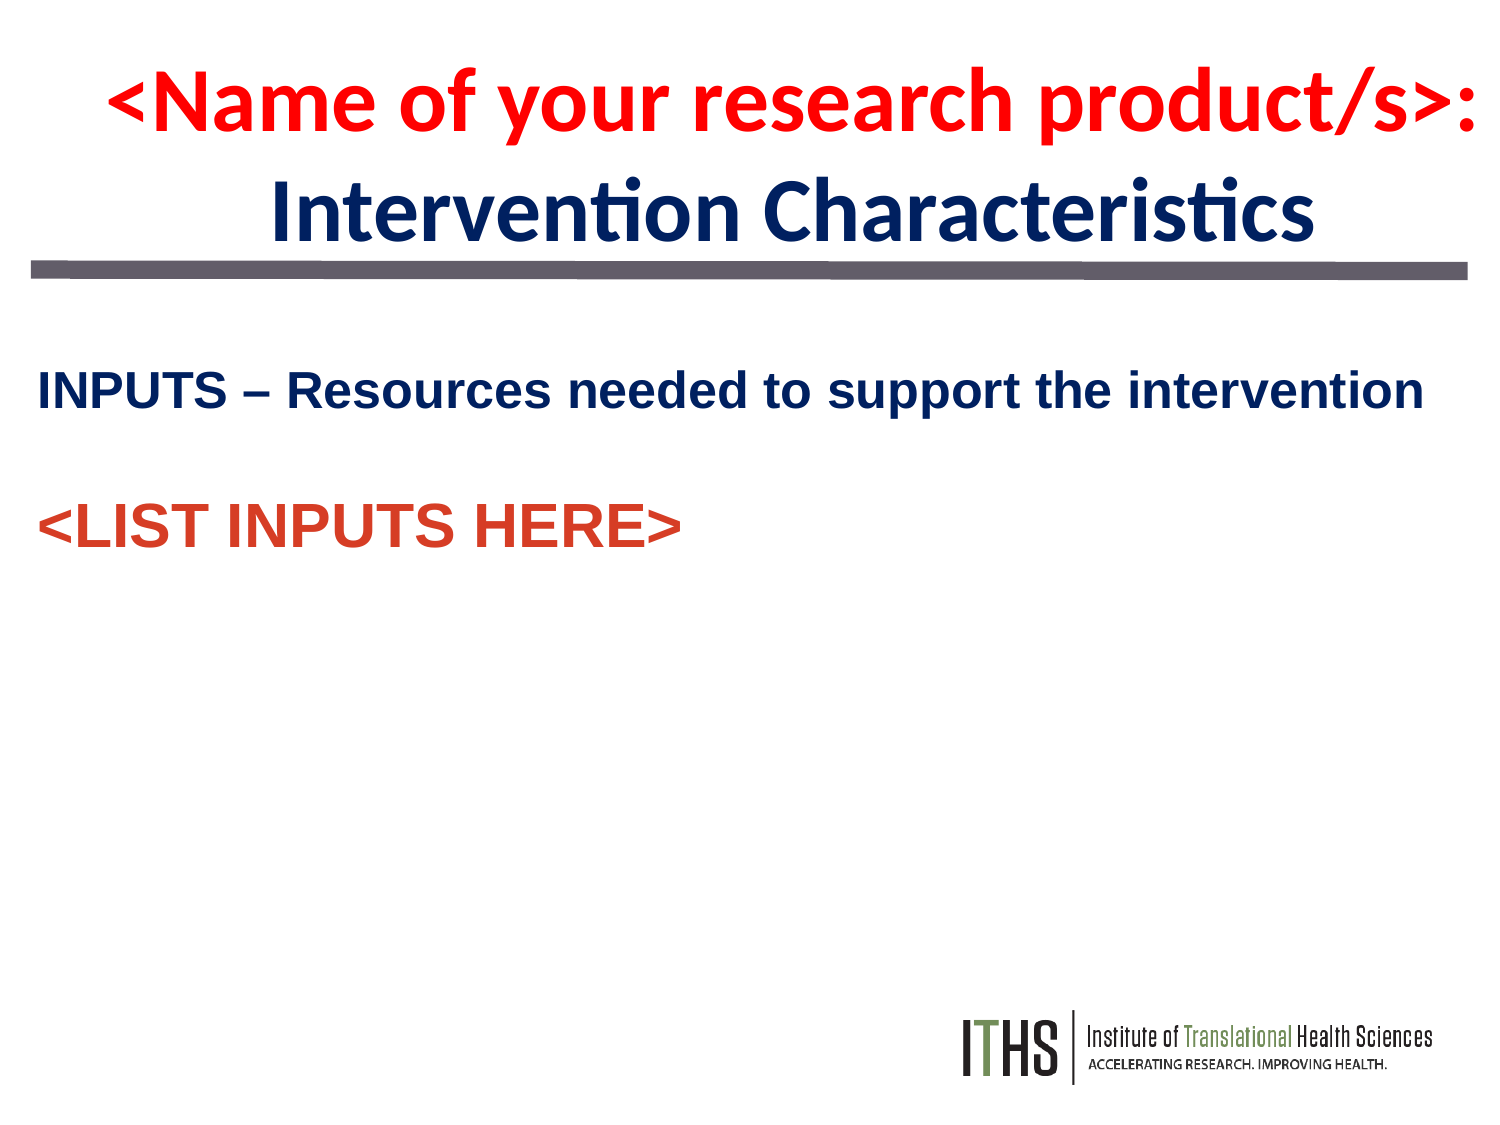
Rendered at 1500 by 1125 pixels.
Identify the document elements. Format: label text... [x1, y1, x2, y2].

picture [963, 1009, 1432, 1085]
text_box <Name of your research product/s>: Intervention Characteristics [75, 32, 1500, 268]
text_box INPUTS – Resources needed to support the intervention <LIST INPUTS HERE> [37, 356, 1427, 561]
